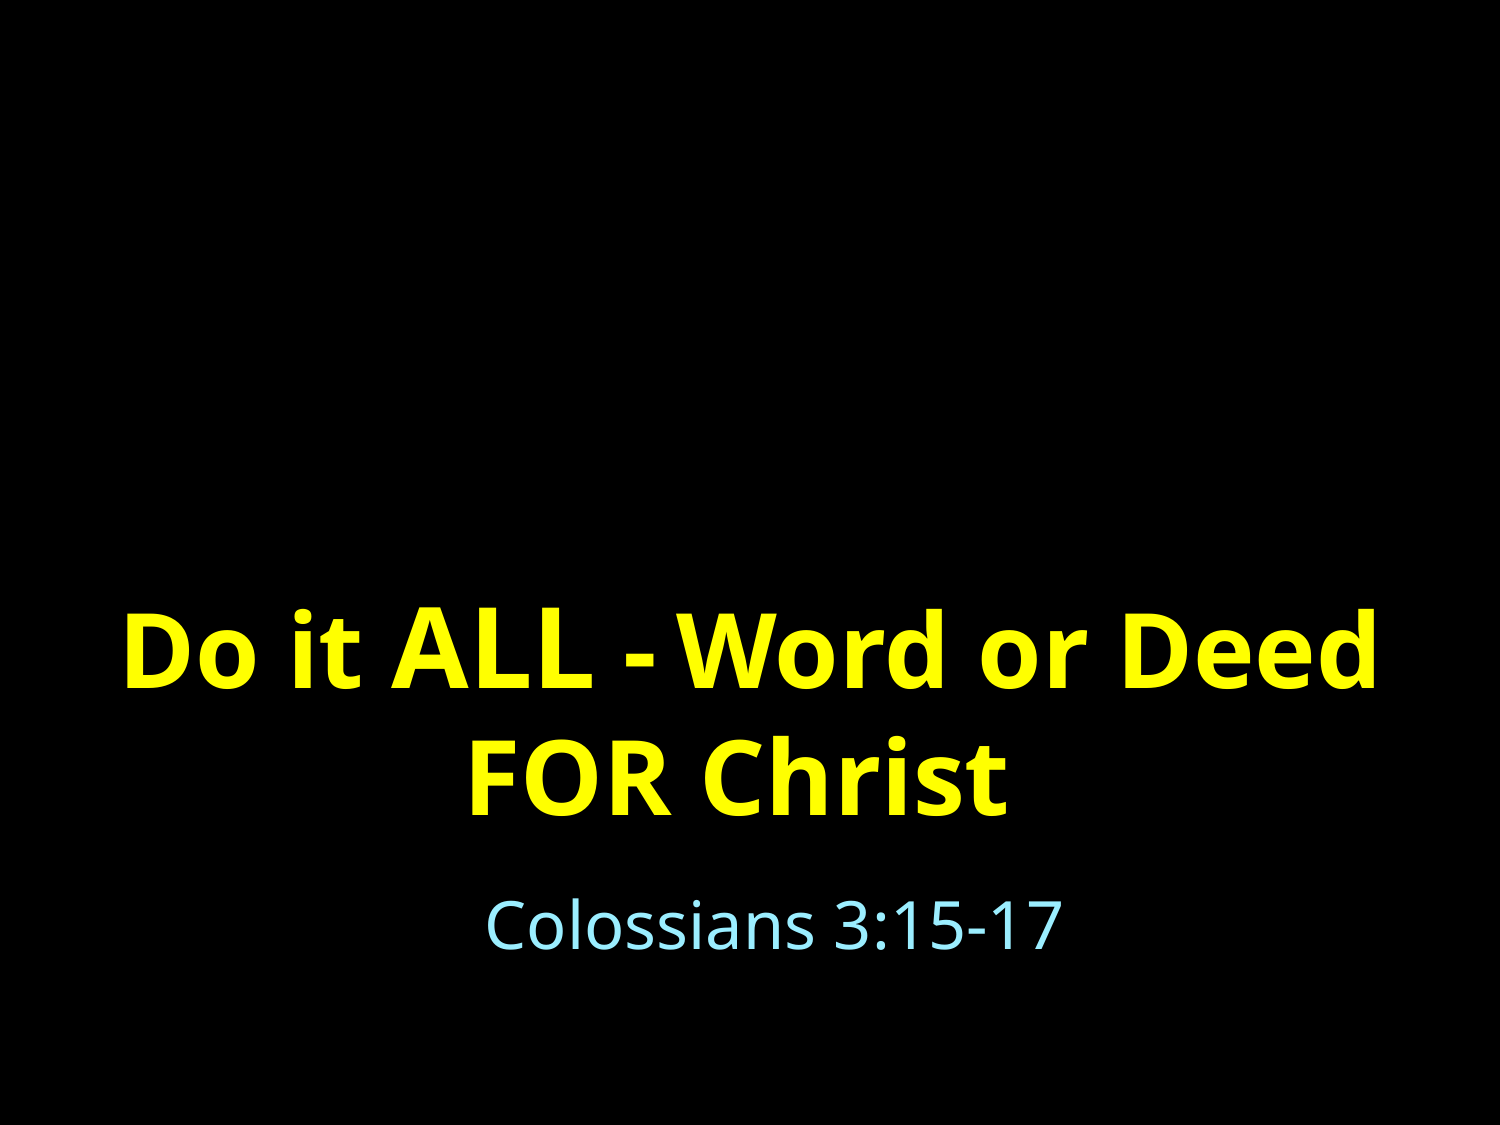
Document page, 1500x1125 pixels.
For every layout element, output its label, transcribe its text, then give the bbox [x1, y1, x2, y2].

subtitle Colossians 3:15-17 [249, 875, 1300, 1025]
title Do it ALL - Word or Deed FOR Christ [0, 560, 1500, 852]
